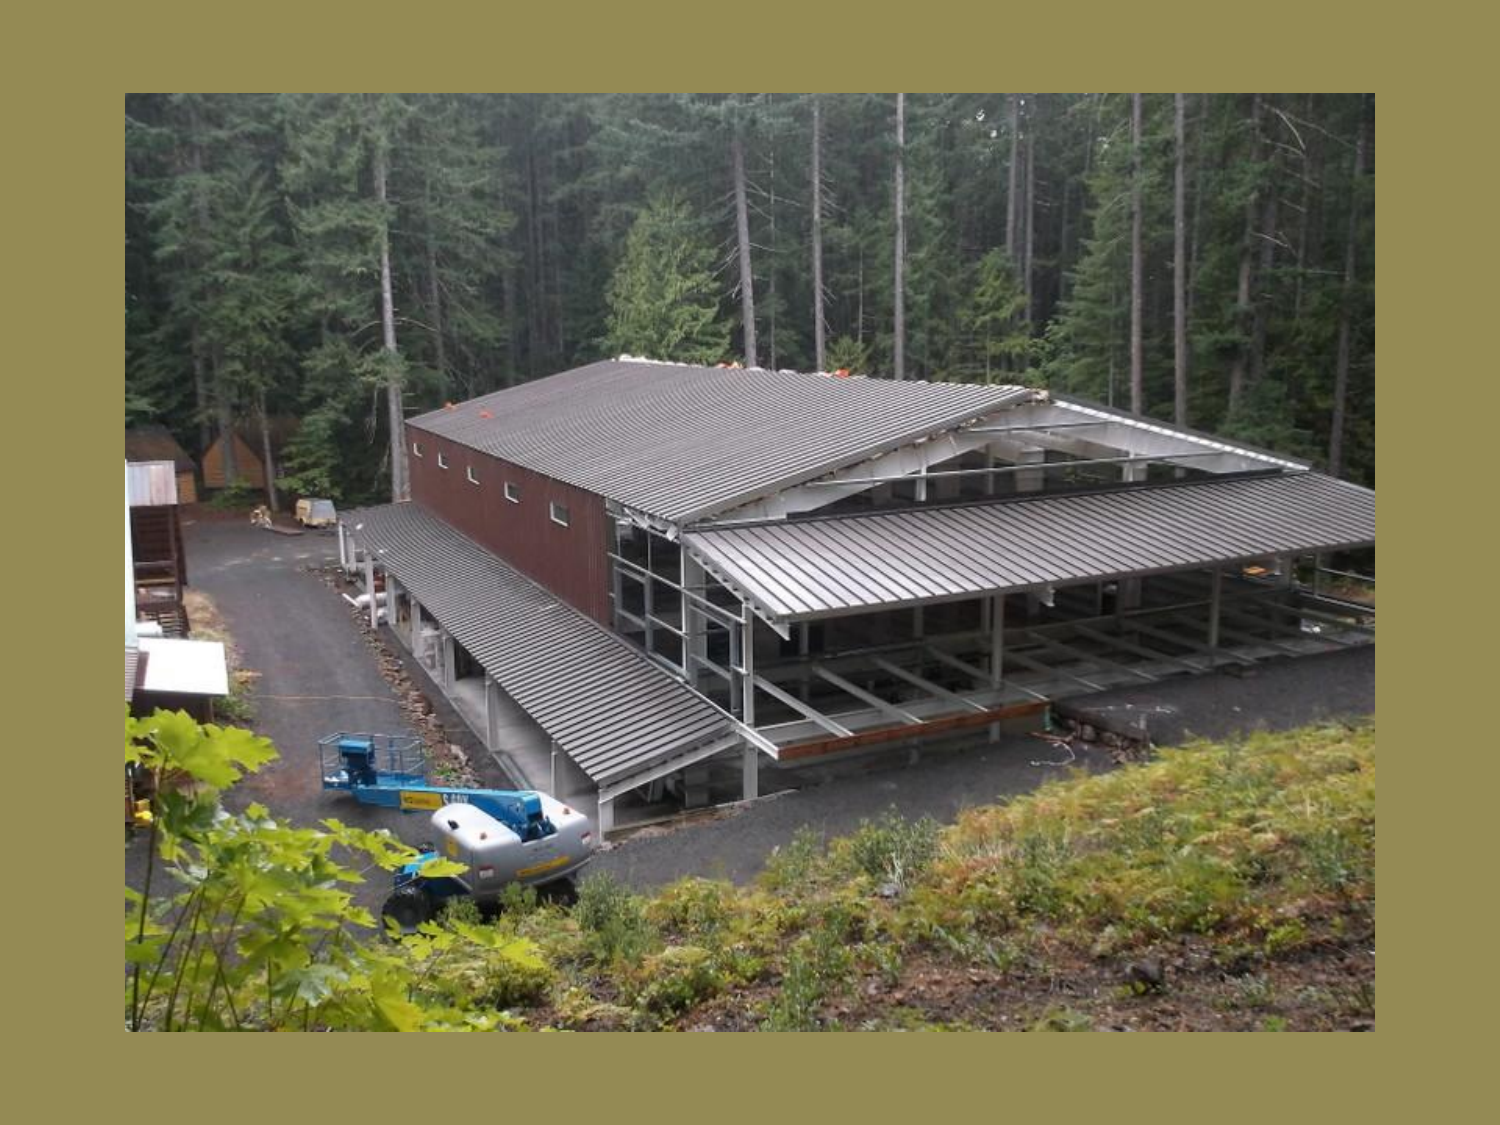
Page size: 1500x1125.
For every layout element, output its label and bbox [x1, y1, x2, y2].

picture [124, 93, 1376, 1032]
